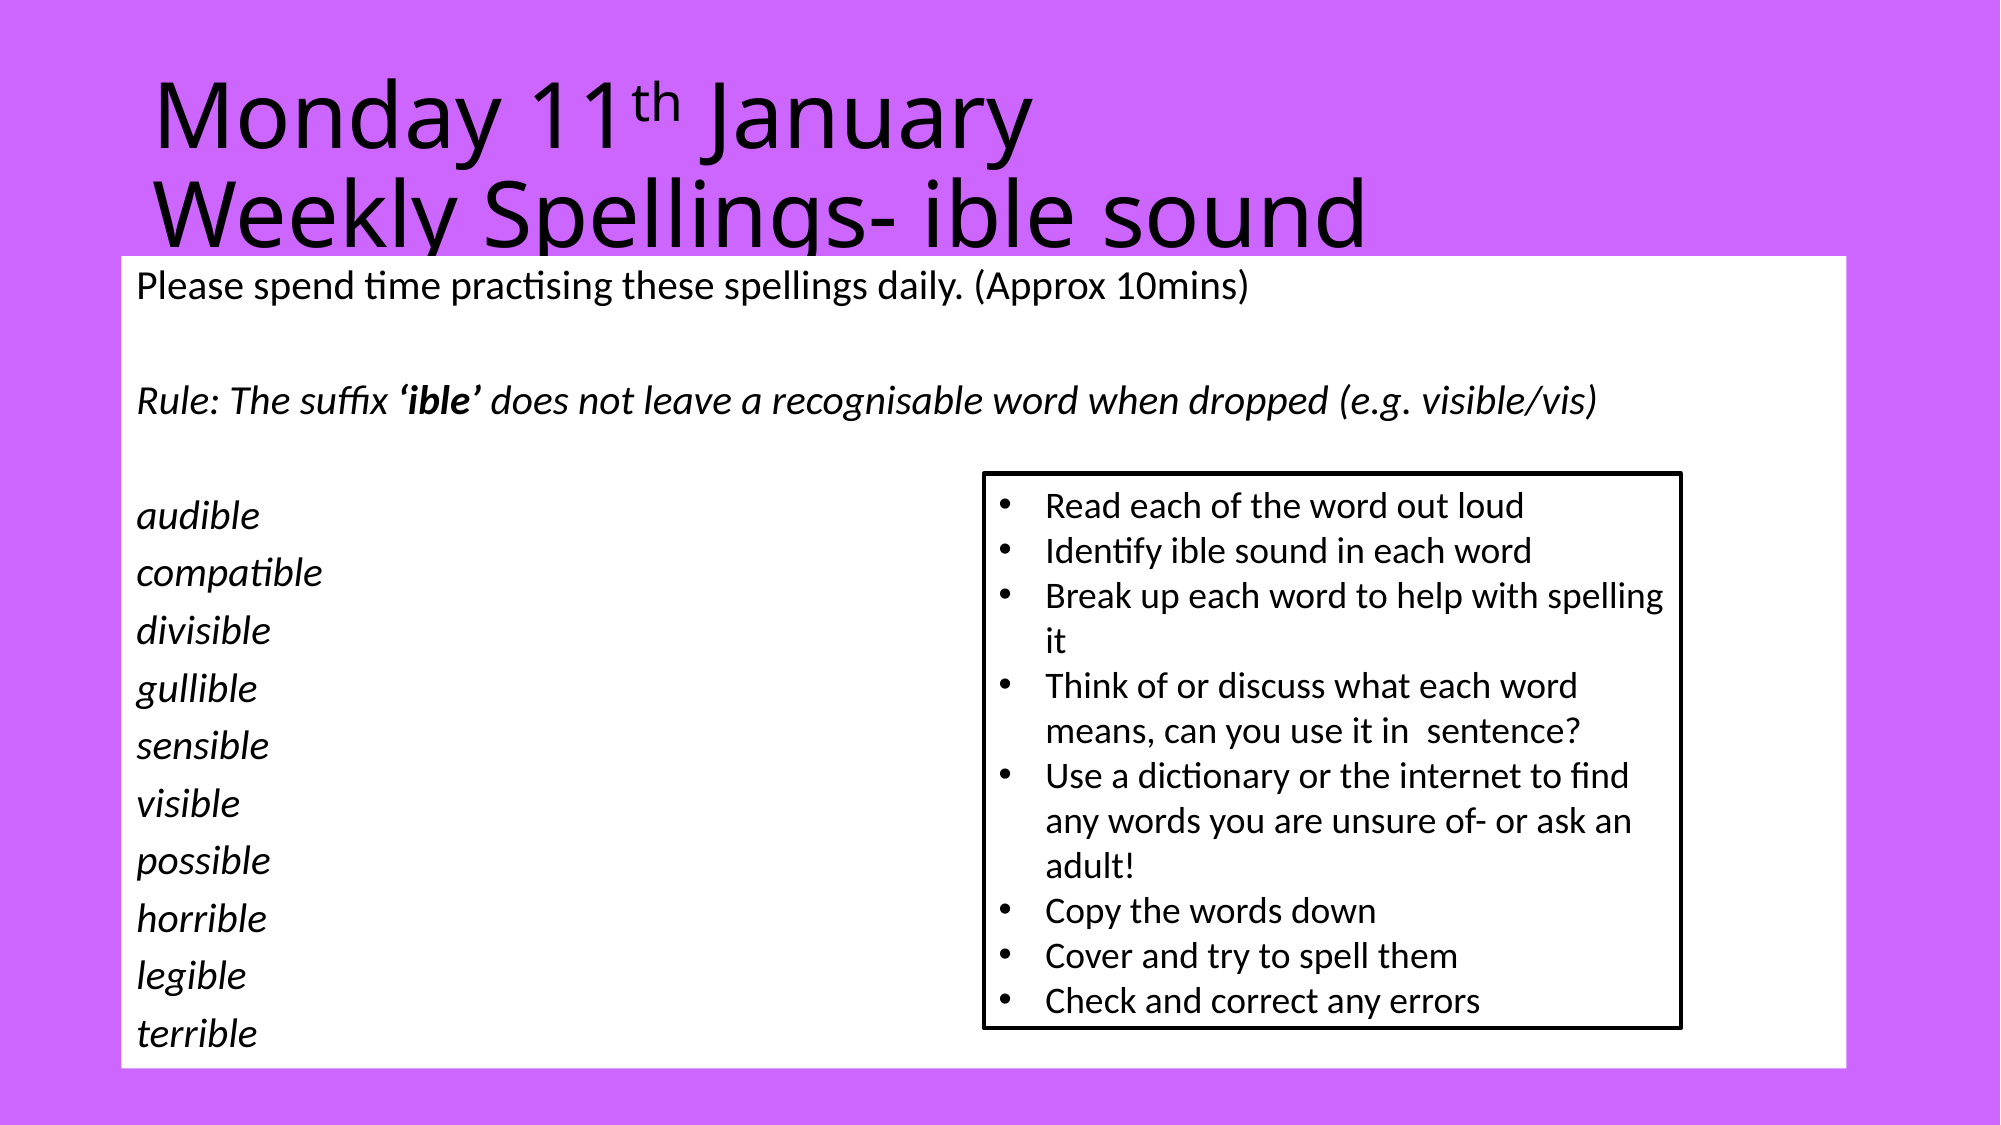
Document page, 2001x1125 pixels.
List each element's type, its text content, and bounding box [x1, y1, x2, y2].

list Please spend time practising these spellings daily. (Approx 10mins) Rule: The suffix ‘ible’ does not leave a recognisable word when dropped (e.g. visible/vis) audible compatible divisible gullible sensible visible possible horrible legible terrible [121, 256, 1847, 1069]
text_box Read each of the word out loud Identify ible sound in each word Break up each word to help with spelling it Think of or discuss what each word means, can you use it in sentence? Use a dictionary or the internet to find any words you are unsure of- or ask an adult! Copy the words down Cover and try to spell them Check and correct any errors [983, 473, 1681, 1029]
title Monday 11th January Weekly Spellings- ible sound [137, 59, 1863, 278]
